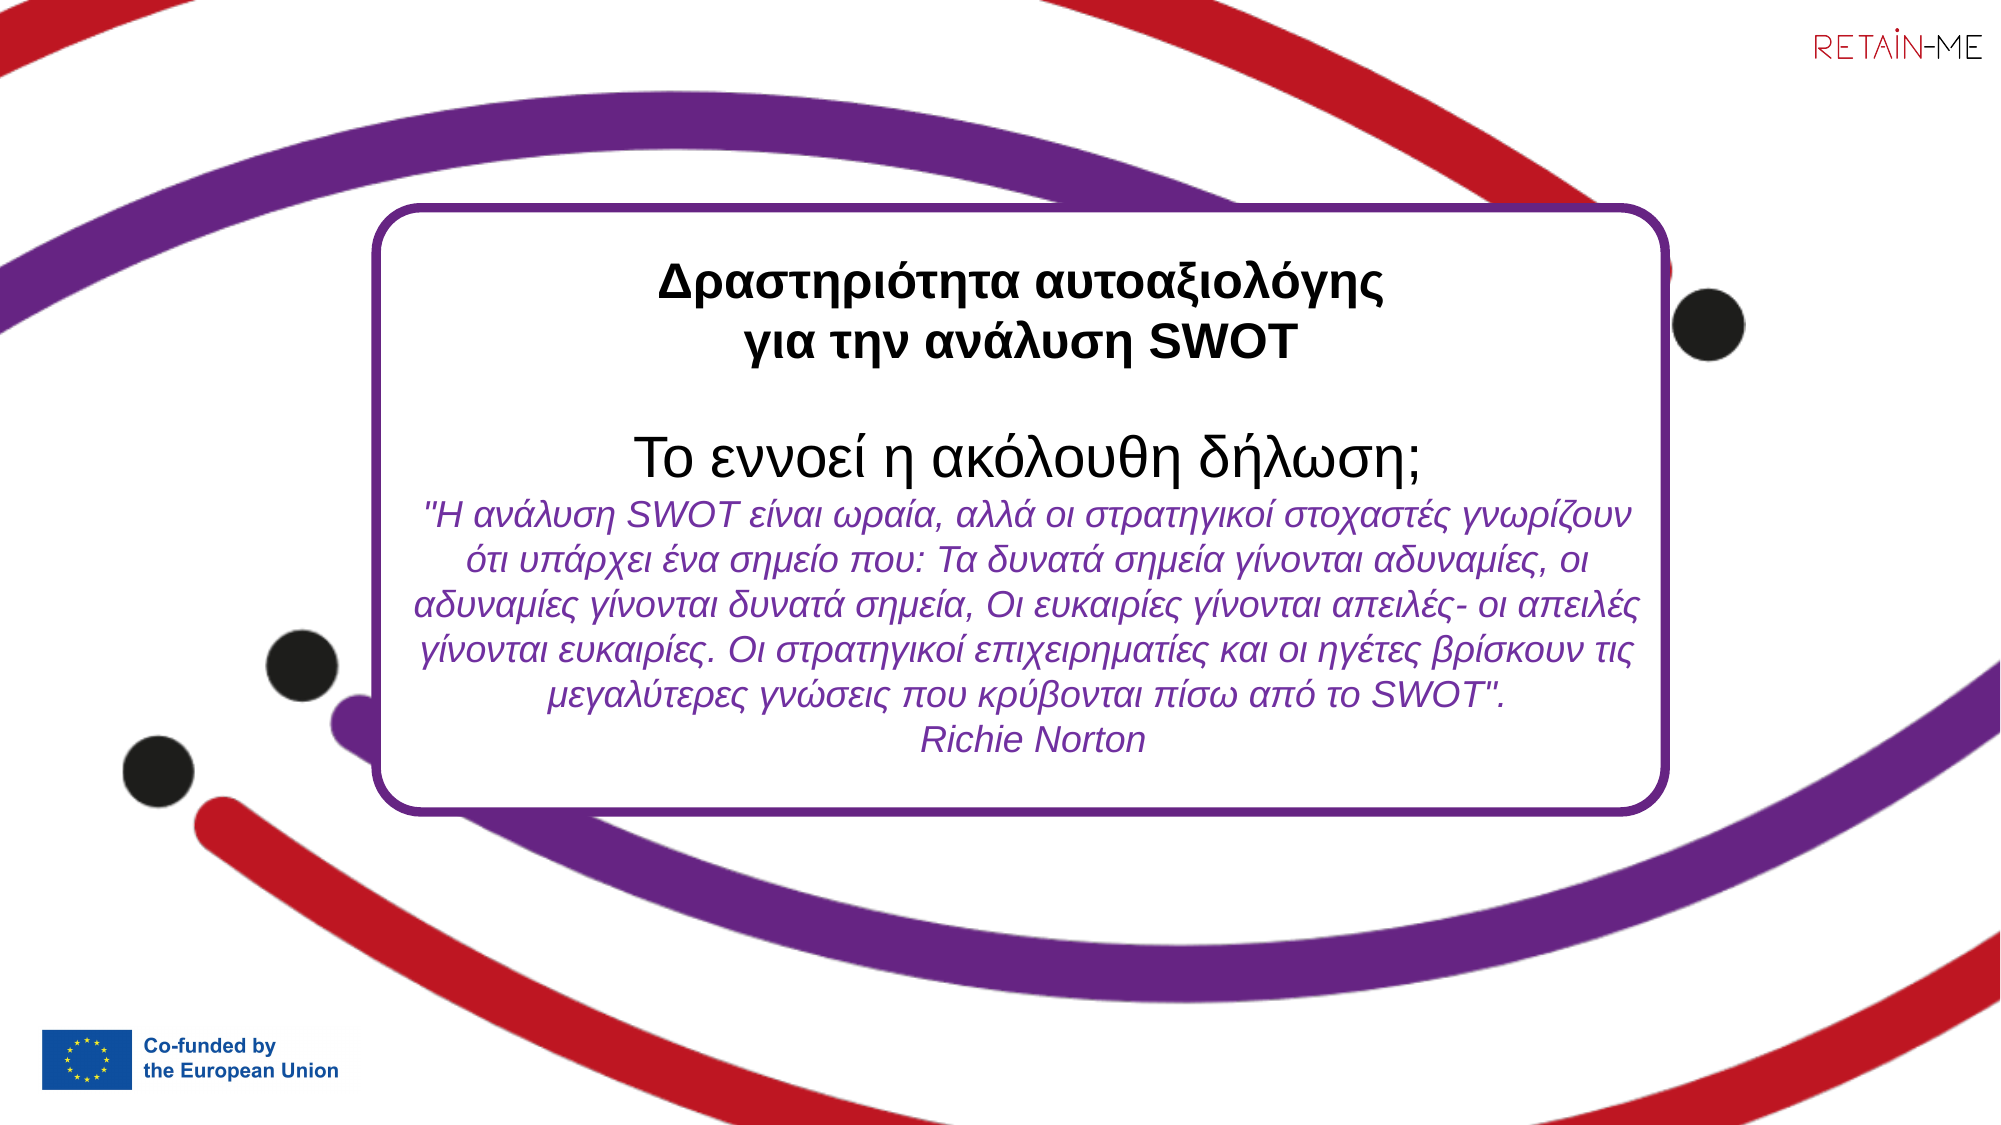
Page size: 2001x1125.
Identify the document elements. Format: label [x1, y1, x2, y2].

picture [0, 0, 2001, 1125]
text_box [0, 1016, 116, 1103]
picture [1815, 28, 1983, 59]
